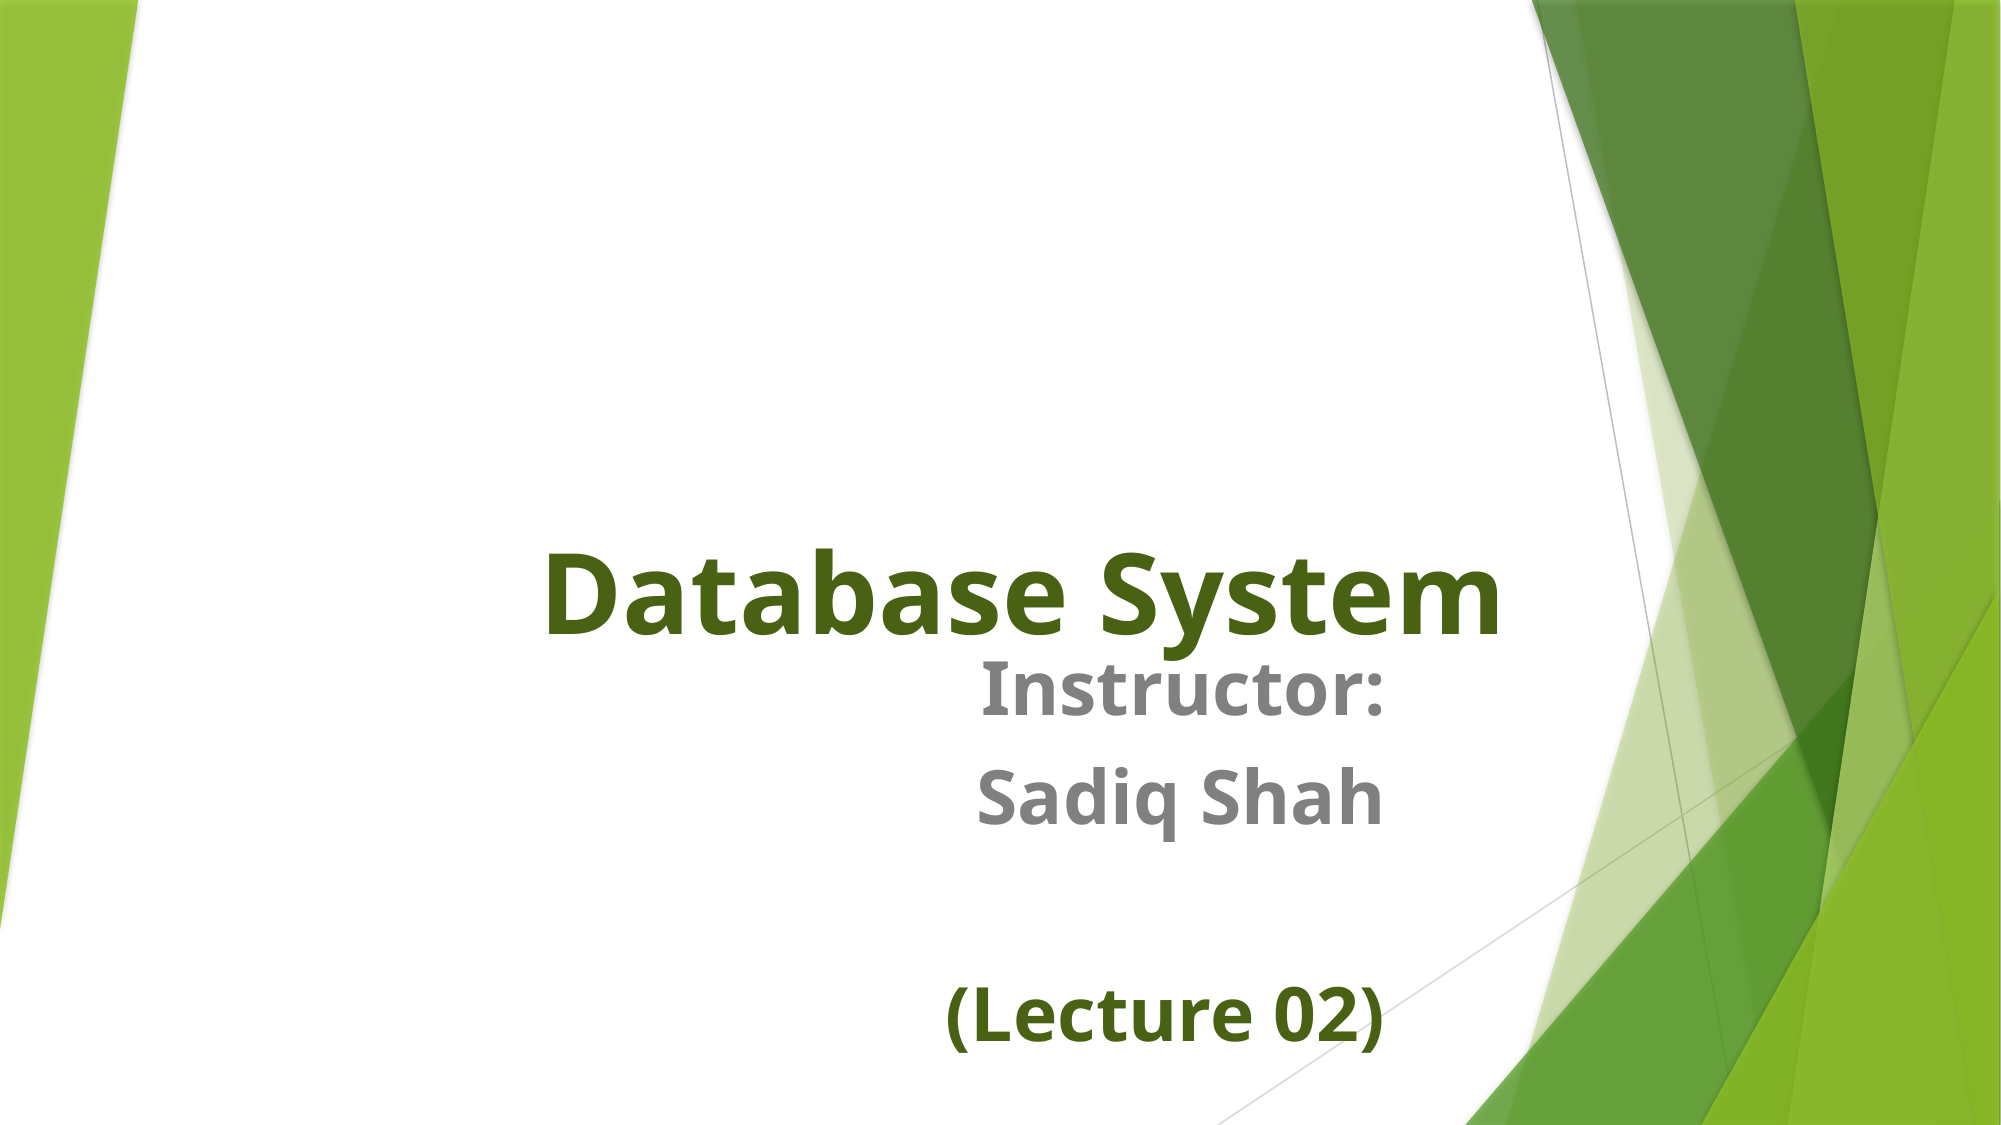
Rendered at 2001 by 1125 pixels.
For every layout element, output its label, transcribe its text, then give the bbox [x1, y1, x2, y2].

subtitle Instructor: Sadiq Shah (Lecture 02) [467, 633, 1401, 1066]
title Database System [247, 394, 1522, 665]
